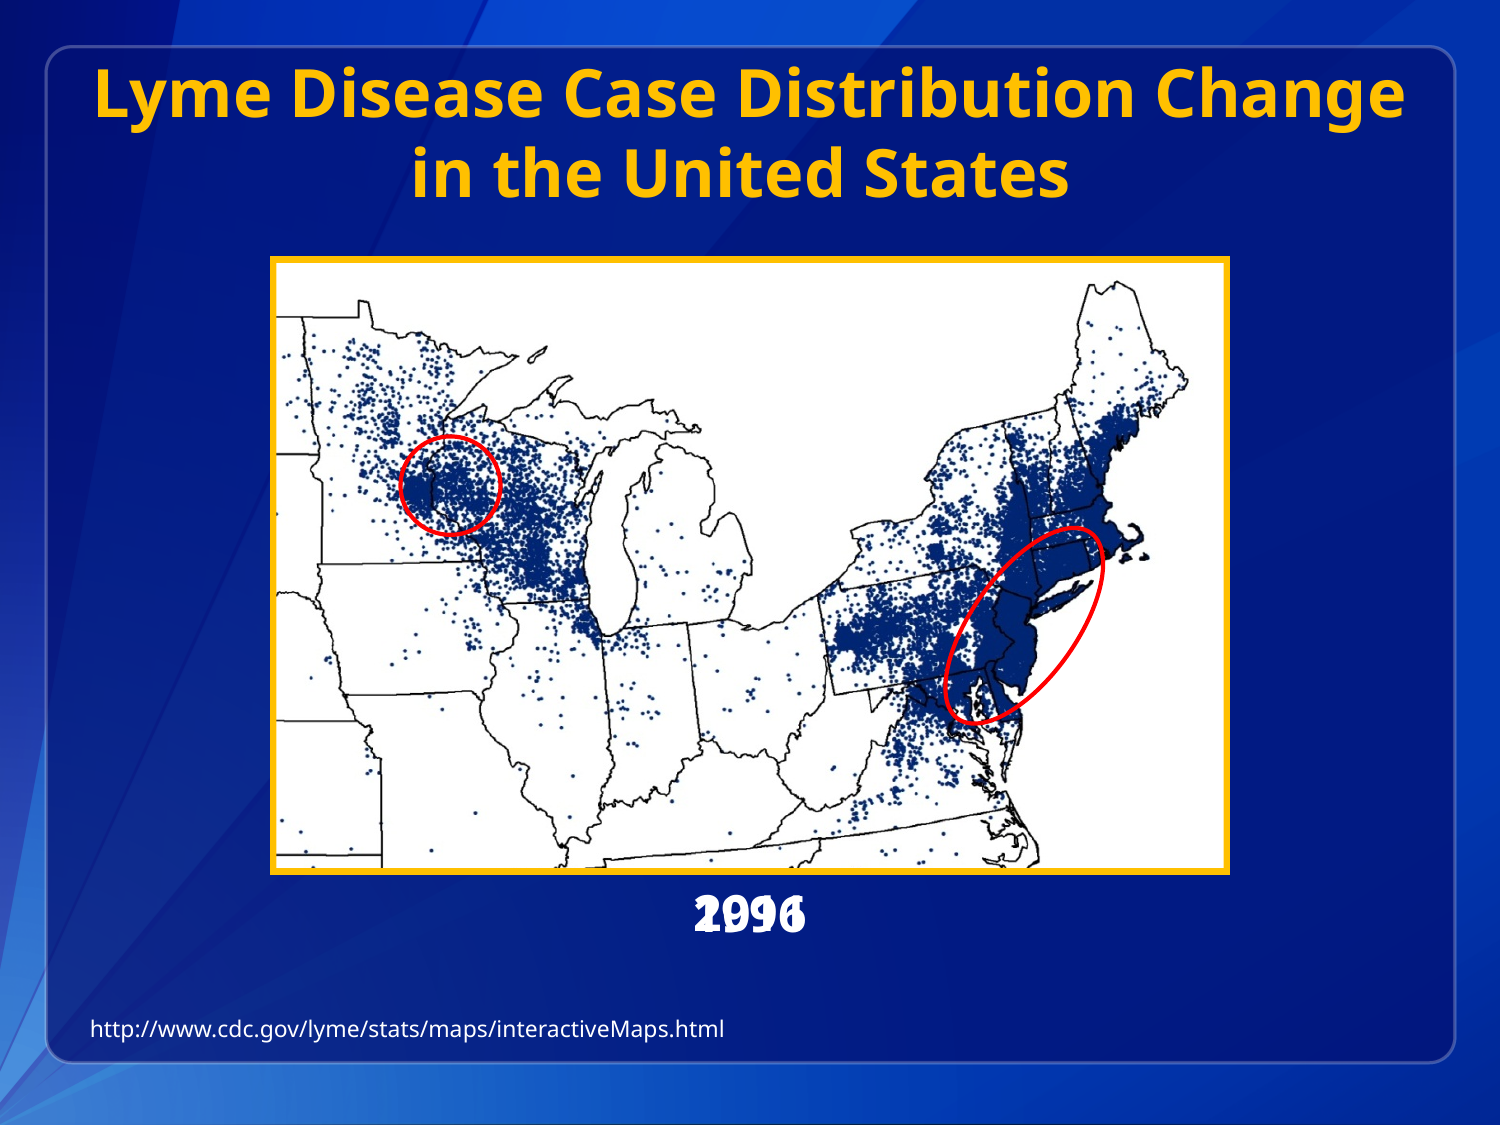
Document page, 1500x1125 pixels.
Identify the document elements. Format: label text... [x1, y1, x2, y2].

text_box Lyme Disease Case Distribution Change in the United States [74, 37, 1425, 225]
picture [0, 0, 1500, 1125]
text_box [275, 262, 1224, 975]
list http://www.cdc.gov/lyme/stats/maps/interactiveMaps.html [75, 950, 1425, 1050]
